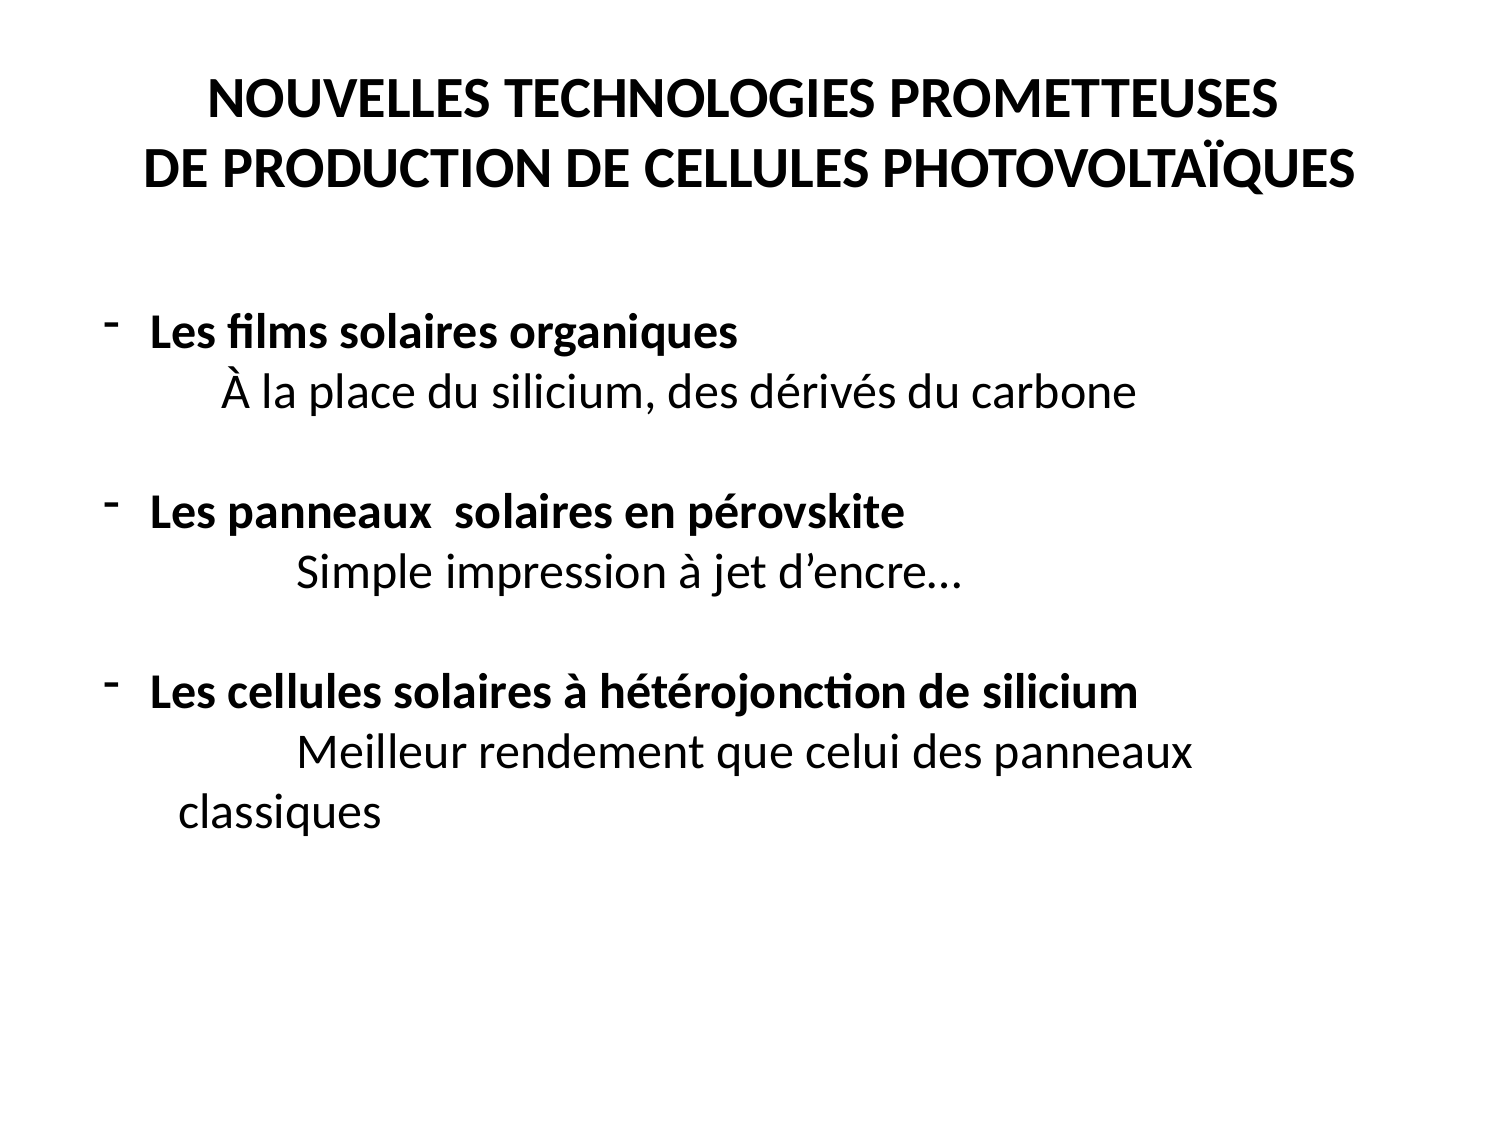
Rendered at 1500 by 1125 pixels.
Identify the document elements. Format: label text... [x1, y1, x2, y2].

text_box Les films solaires organiques À la place du silicium, des dérivés du carbone Les panneaux solaires en pérovskite Simple impression à jet d’encre… Les cellules solaires à hétérojonction de silicium Meilleur rendement que celui des panneaux classiques [88, 290, 1412, 906]
text_box NOUVELLES TECHNOLOGIES PROMETTEUSES DE PRODUCTION DE CELLULES PHOTOVOLTAÏQUES [29, 51, 1471, 207]
